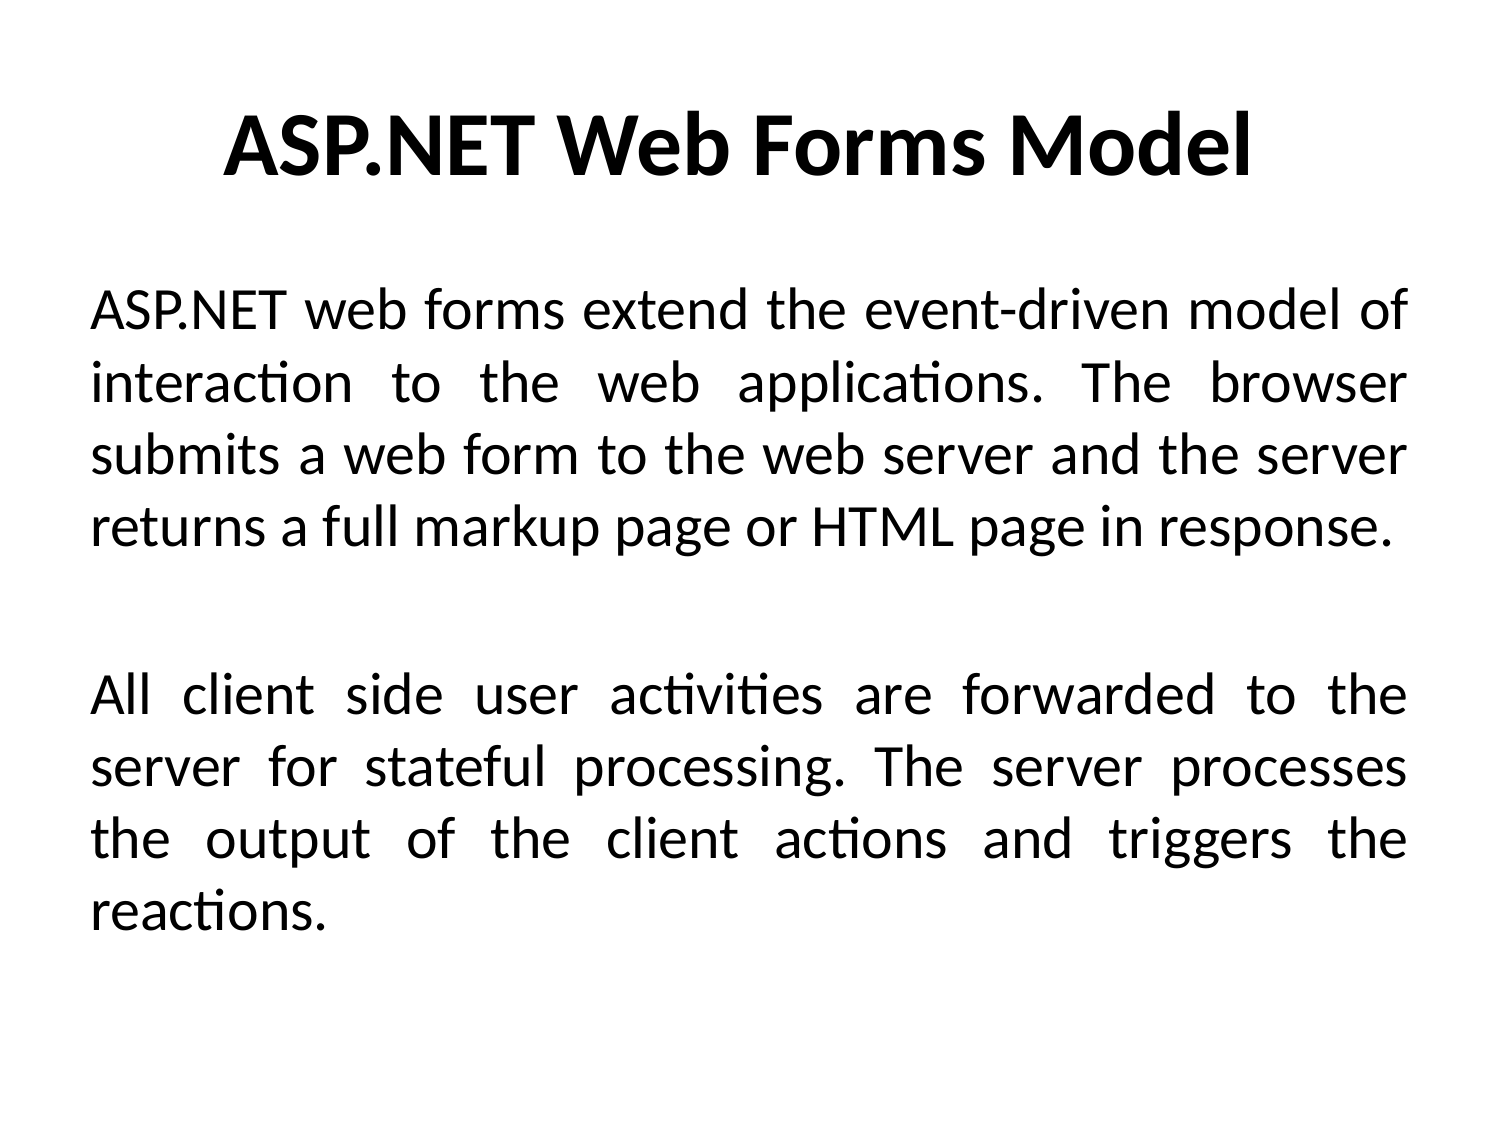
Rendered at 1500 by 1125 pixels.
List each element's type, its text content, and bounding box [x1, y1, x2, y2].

list ASP.NET web forms extend the event-driven model of interaction to the web applications. The browser submits a web form to the web server and the server returns a full markup page or HTML page in response. All client side user activities are forwarded to the server for stateful processing. The server processes the output of the client actions and triggers the reactions. [75, 262, 1425, 1005]
title ASP.NET Web Forms Model [75, 45, 1425, 233]
